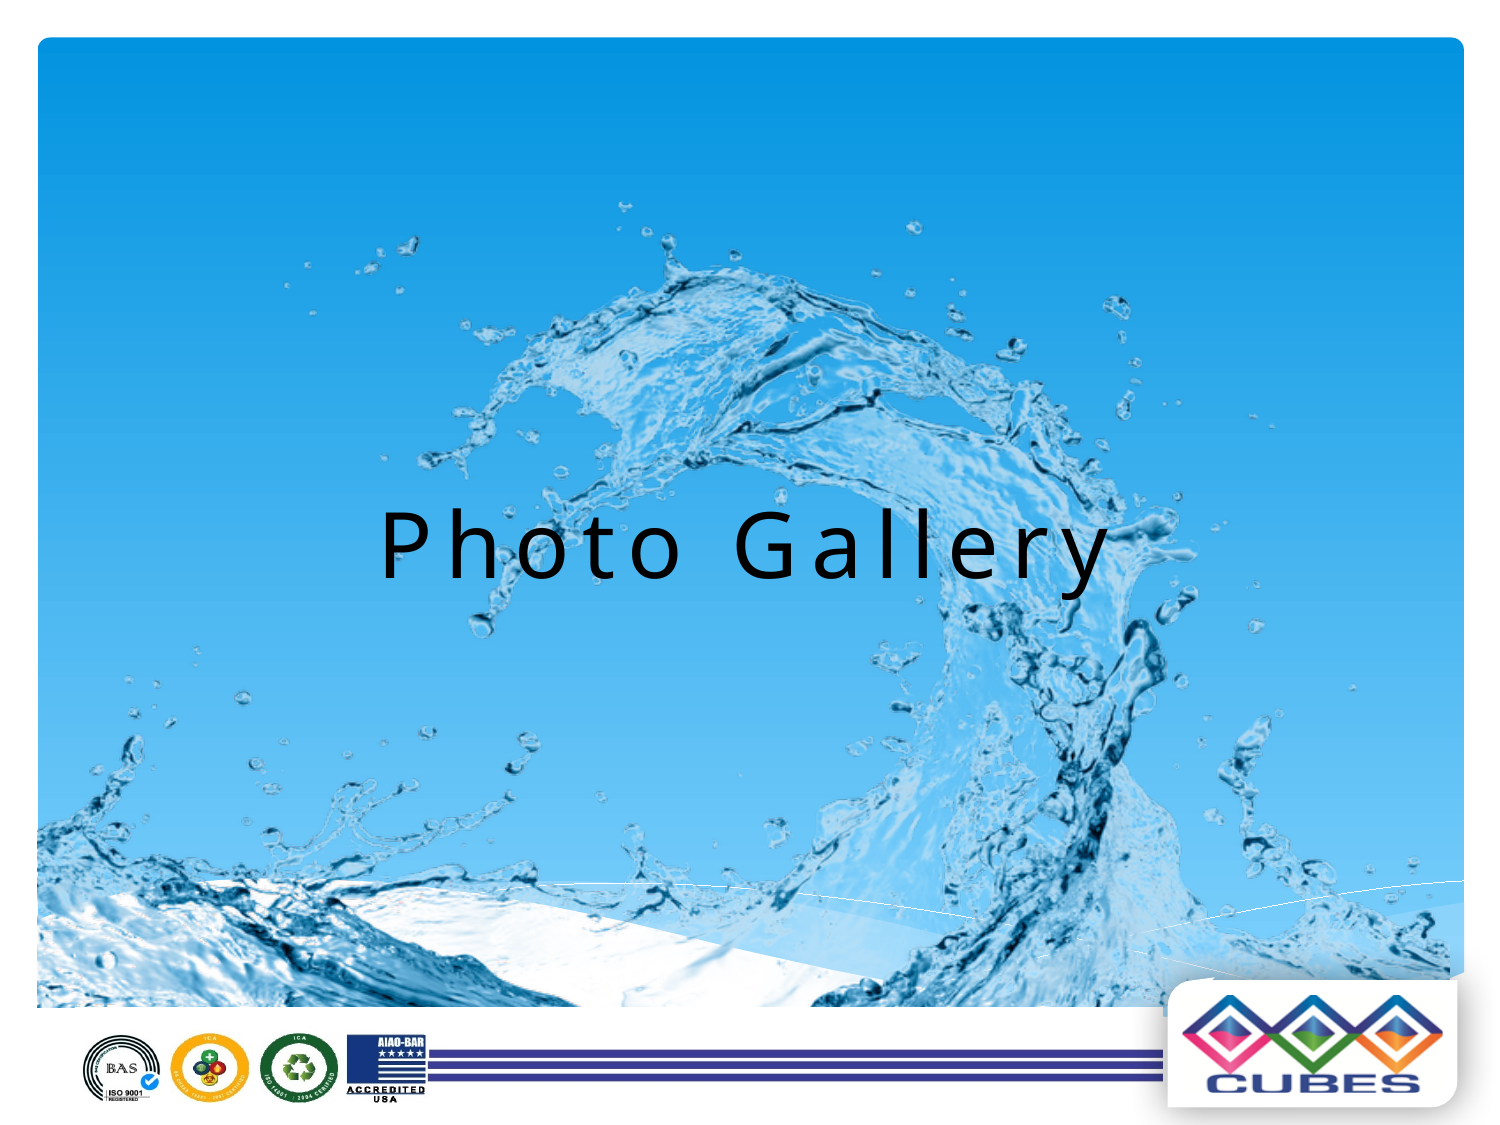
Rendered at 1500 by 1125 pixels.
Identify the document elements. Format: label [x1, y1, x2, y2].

picture [37, 176, 1451, 1103]
